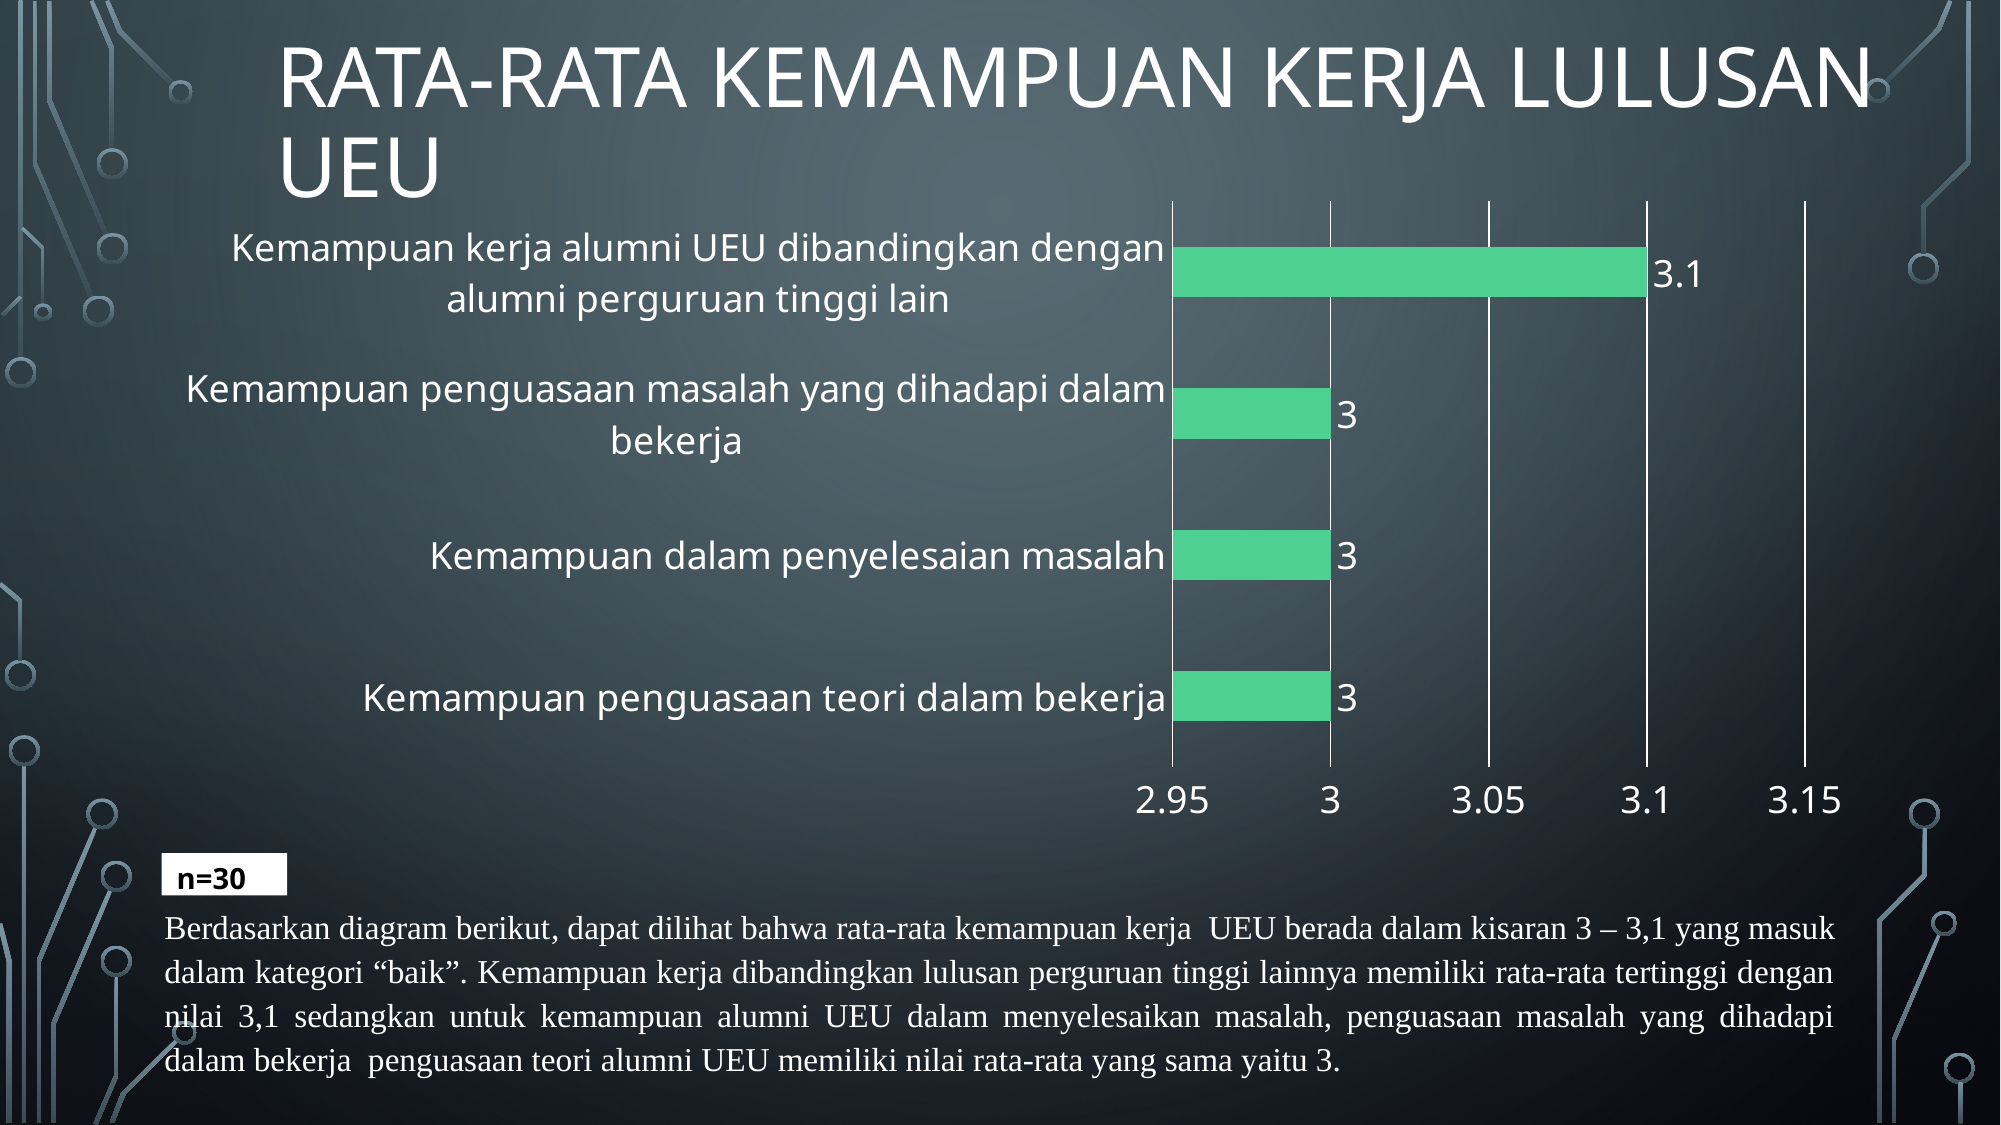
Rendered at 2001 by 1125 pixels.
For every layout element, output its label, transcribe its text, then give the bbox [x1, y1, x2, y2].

text_box Berdasarkan diagram berikut, dapat dilihat bahwa rata-rata kemampuan kerja UEU berada dalam kisaran 3 – 3,1 yang masuk dalam kategori “baik”. Kemampuan kerja dibandingkan lulusan perguruan tinggi lainnya memiliki rata-rata tertinggi dengan nilai 3,1 sedangkan untuk kemampuan alumni UEU dalam menyelesaikan masalah, penguasaan masalah yang dihadapi dalam bekerja penguasaan teori alumni UEU memiliki nilai rata-rata yang sama yaitu 3. [149, 895, 1853, 1025]
title Rata-rata kemampuan kerja lulusan ueu [261, 3, 1931, 248]
text_box n=30 [161, 853, 288, 896]
chart [150, 188, 1878, 838]
